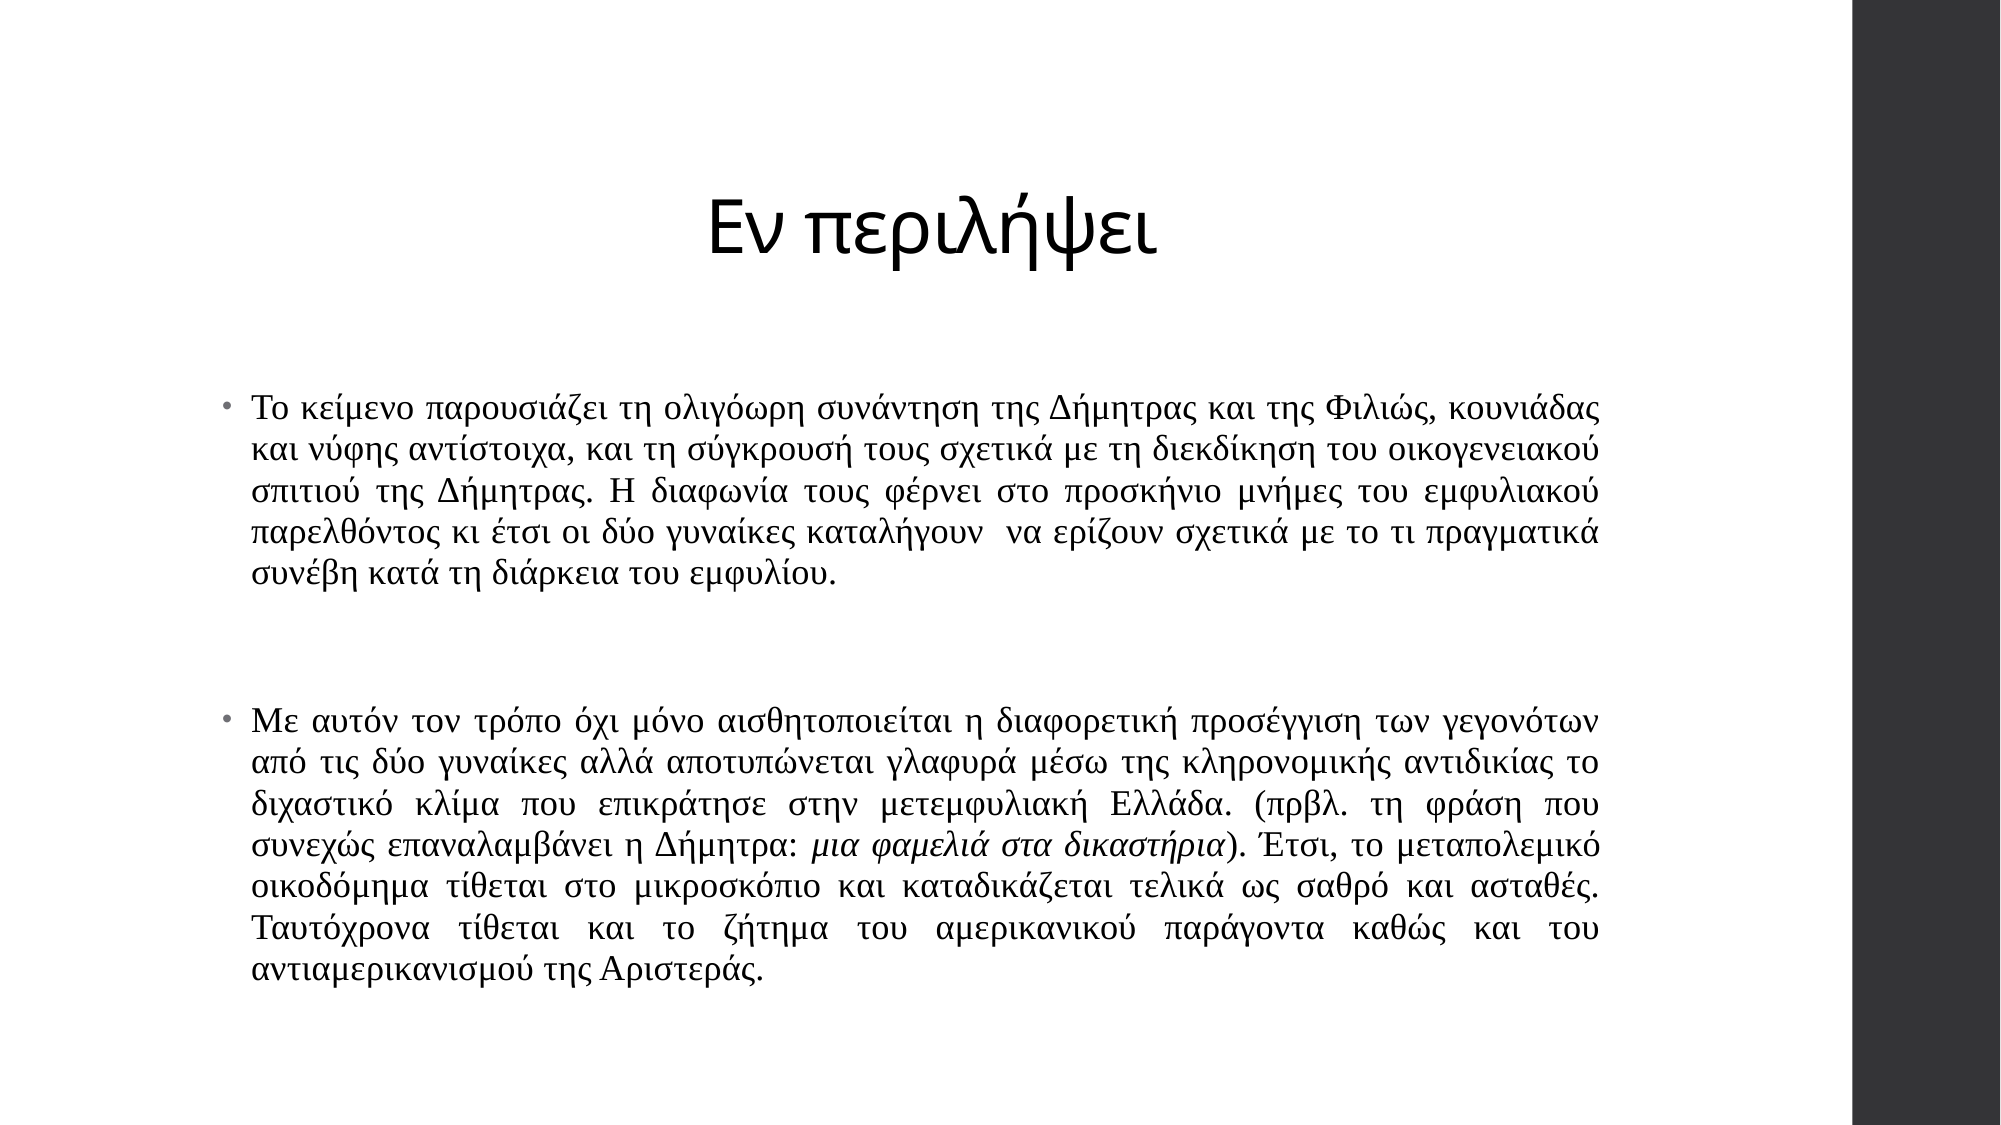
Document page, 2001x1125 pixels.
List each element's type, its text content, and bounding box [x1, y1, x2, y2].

list Το κείμενο παρουσιάζει τη ολιγόωρη συνάντηση της Δήμητρας και της Φιλιώς, κουνιάδας και νύφης αντίστοιχα, και τη σύγκρουσή τους σχετικά με τη διεκδίκηση του οικογενειακού σπιτιού της Δήμητρας. Η διαφωνία τους φέρνει στο προσκήνιο μνήμες του εμφυλιακού παρελθόντος κι έτσι οι δύο γυναίκες καταλήγουν να ερίζουν σχετικά με το τι πραγματικά συνέβη κατά τη διάρκεια του εμφυλίου. Με αυτόν τον τρόπο όχι μόνο αισθητοποιείται η διαφορετική προσέγγιση των γεγονότων από τις δύο γυναίκες αλλά αποτυπώνεται γλαφυρά μέσω της κληρονομικής αντιδικίας το διχαστικό κλίμα που επικράτησε στην μετεμφυλιακή Ελλάδα. (πρβλ. τη φράση που συνεχώς επαναλαμβάνει η Δήμητρα: μια φαμελιά στα δικαστήρια). Έτσι, το μεταπολεμικό οικοδόμημα τίθεται στο μικροσκόπιο και καταδικάζεται τελικά ως σαθρό και ασταθές. Ταυτόχρονα τίθεται και το ζήτημα του αμερικανικού παράγοντα καθώς και του αντιαμερικανισμού της Αριστεράς. [206, 378, 1617, 999]
title Εν περιλήψει [137, 60, 1728, 278]
